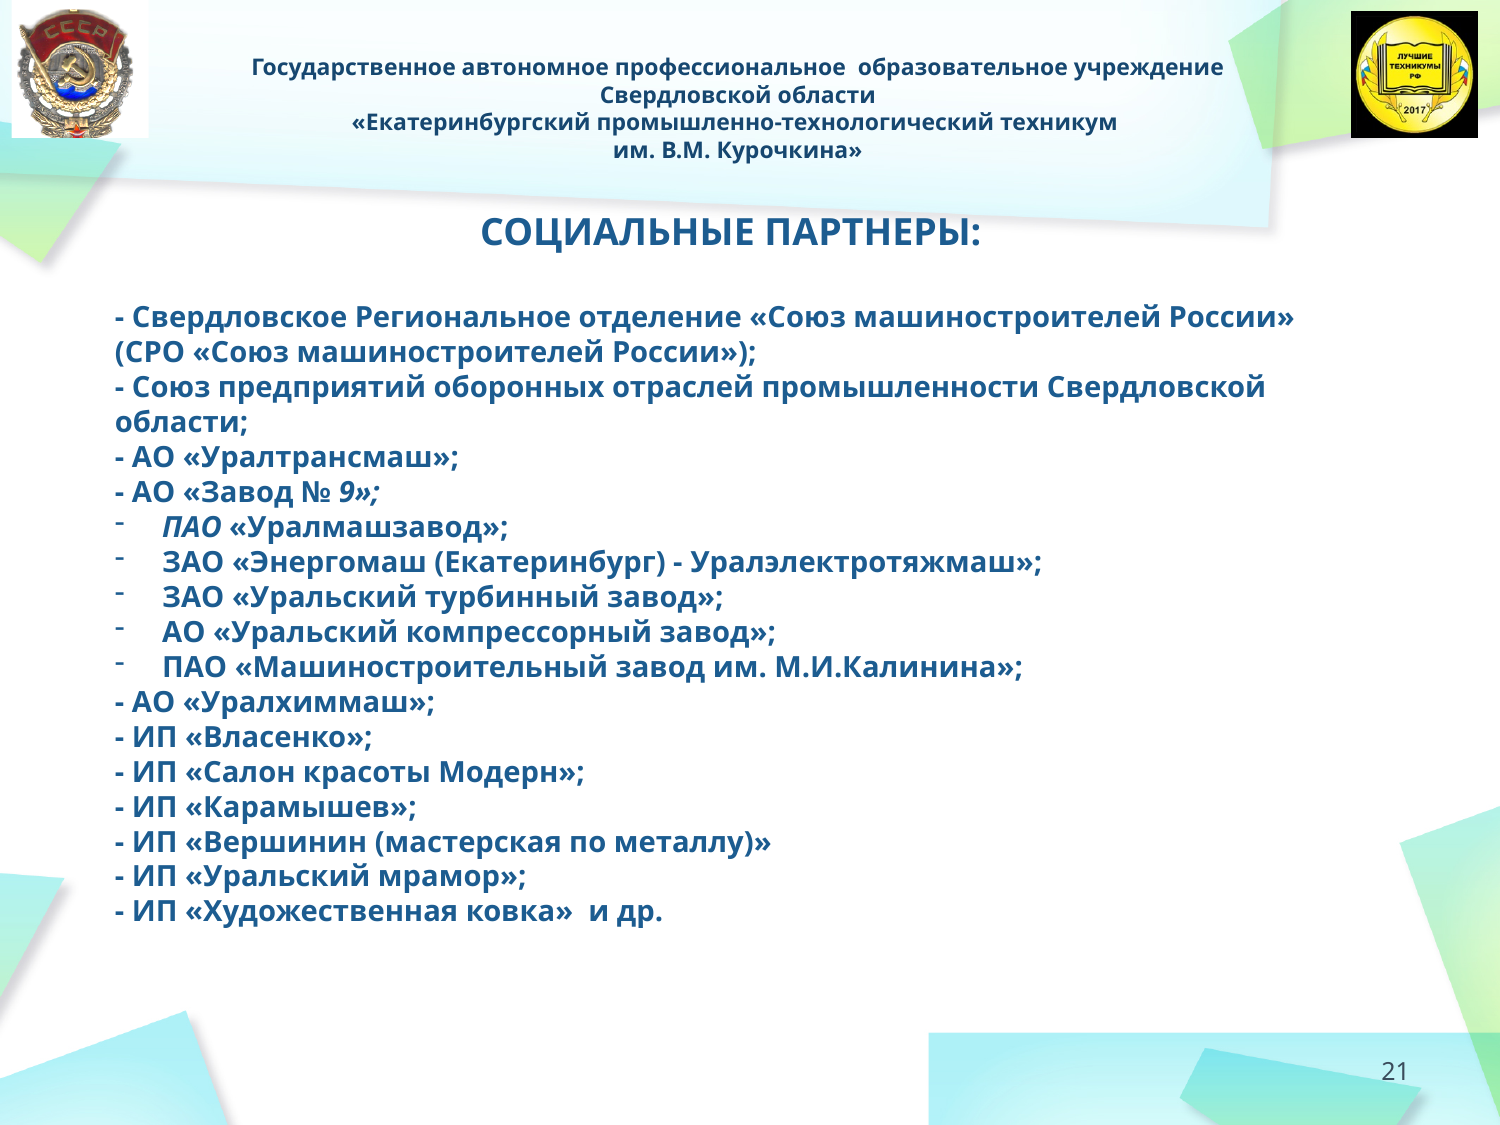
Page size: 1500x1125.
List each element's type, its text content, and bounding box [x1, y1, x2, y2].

slide_number 21 [1074, 1042, 1425, 1103]
list [64, 192, 1415, 1013]
picture [0, 0, 1500, 1125]
title Государственное автономное профессиональное образовательное учреждение Свердловской области «Екатеринбургский промышленно-технологический техникум им. В.М. Курочкина» [63, 41, 1413, 202]
text_box Социальные партнеры: - Свердловское Региональное отделение «Союз машиностроителей России» (СРО «Союз машиностроителей России»); - Союз предприятий оборонных отраслей промышленности Свердловской области; - АО «Уралтрансмаш»; - АО «Завод № 9»; ПАО «Уралмашзавод»; ЗАО «Энергомаш (Екатеринбург) - Уралэлектротяжмаш»; ЗАО «Уральский турбинный завод»; АО «Уральский компрессорный завод»; ПАО «Машиностроительный завод им. М.И.Калинина»; - АО «Уралхиммаш»; - ИП «Власенко»; - ИП «Салон красоты Модерн»; - ИП «Карамышев»; - ИП «Вершинин (мастерская по металлу)» - ИП «Уральский мрамор»; - ИП «Художественная ковка» и др. [100, 201, 1372, 936]
